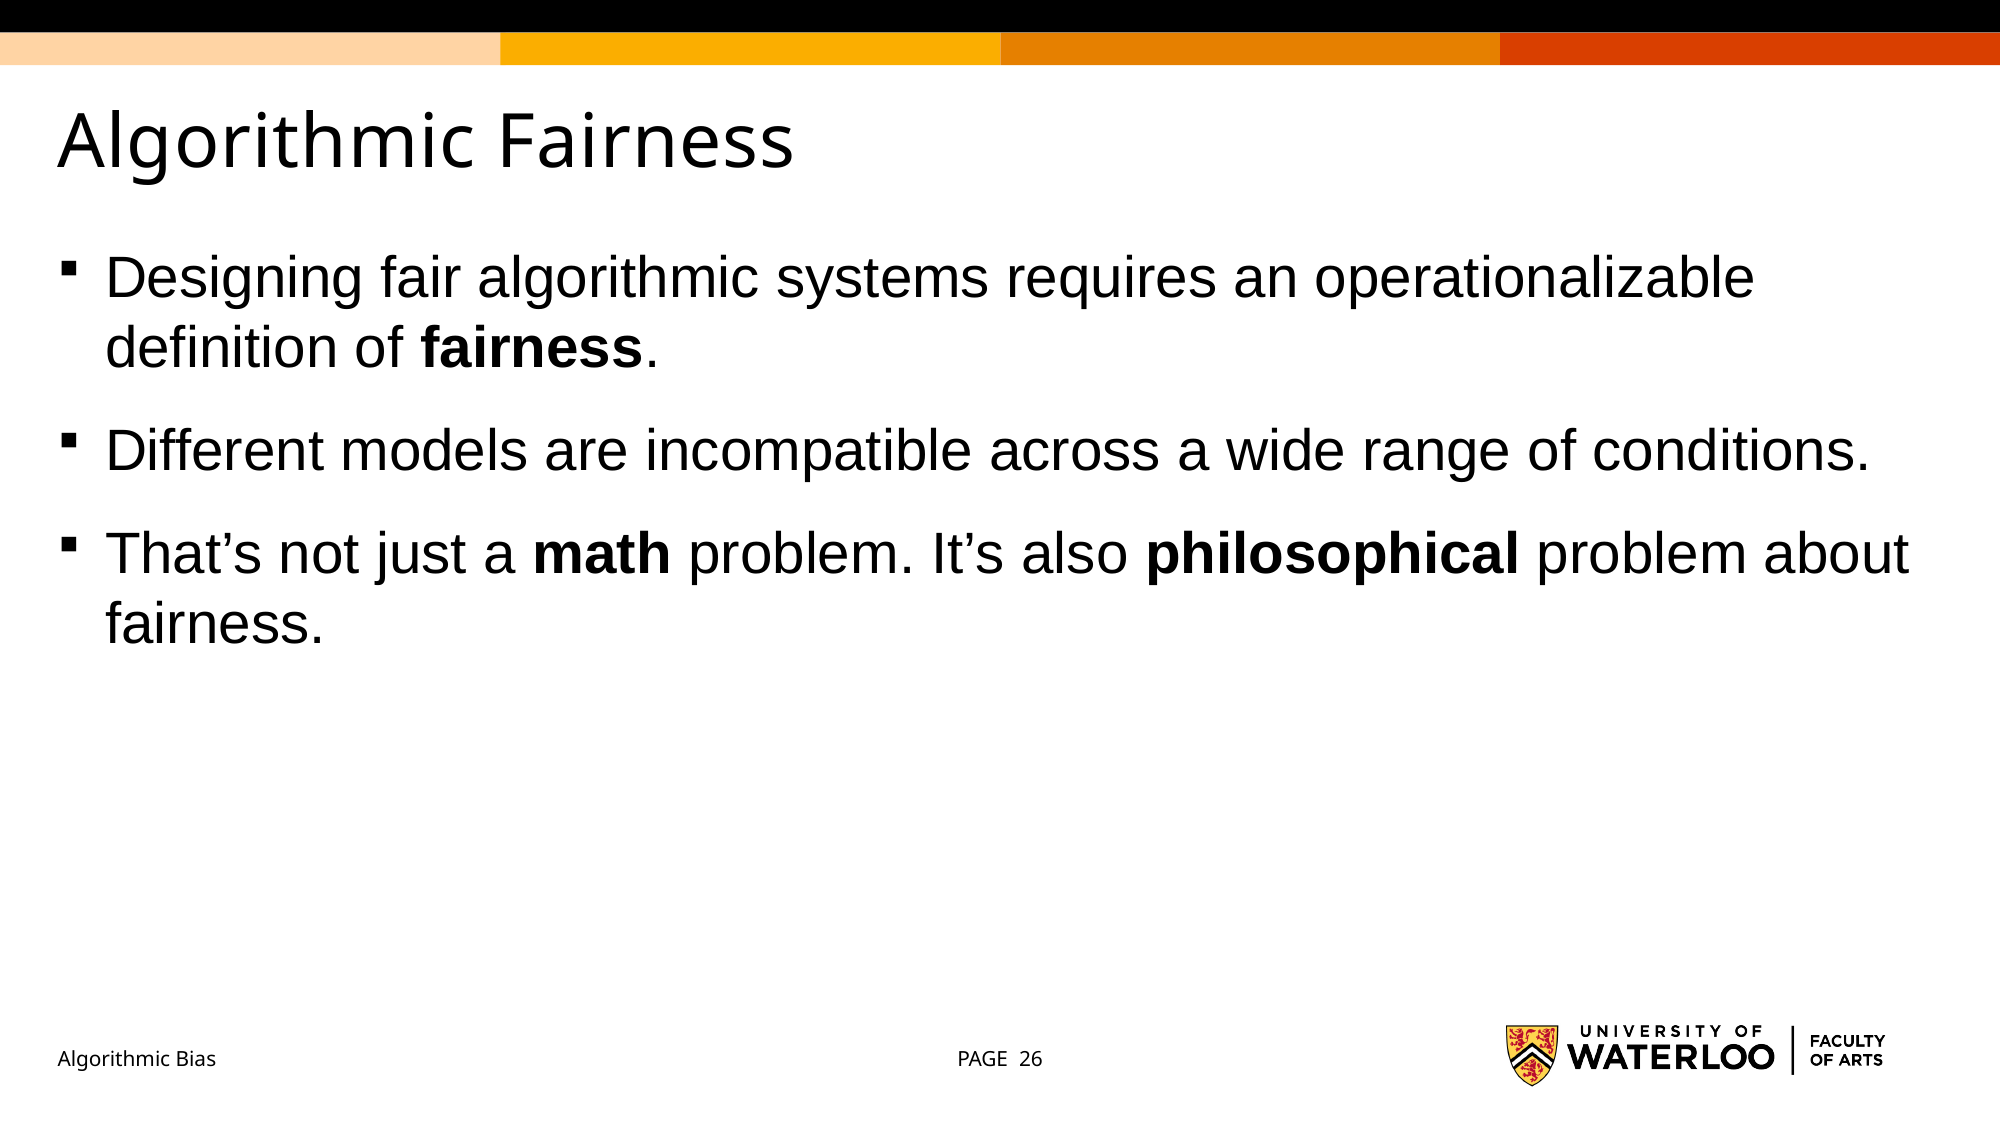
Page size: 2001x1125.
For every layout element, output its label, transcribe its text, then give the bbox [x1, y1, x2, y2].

title Algorithmic Fairness [42, 71, 1941, 219]
footer Algorithmic Bias [42, 1039, 900, 1081]
picture [1448, 986, 1941, 1125]
list Designing fair algorithmic systems requires an operationalizable definition of fairness. Different models are incompatible across a wide range of conditions. That’s not just a math problem. It’s also philosophical problem about fairness. [42, 231, 1941, 986]
slide_number PAGE 26 [916, 1039, 1084, 1081]
